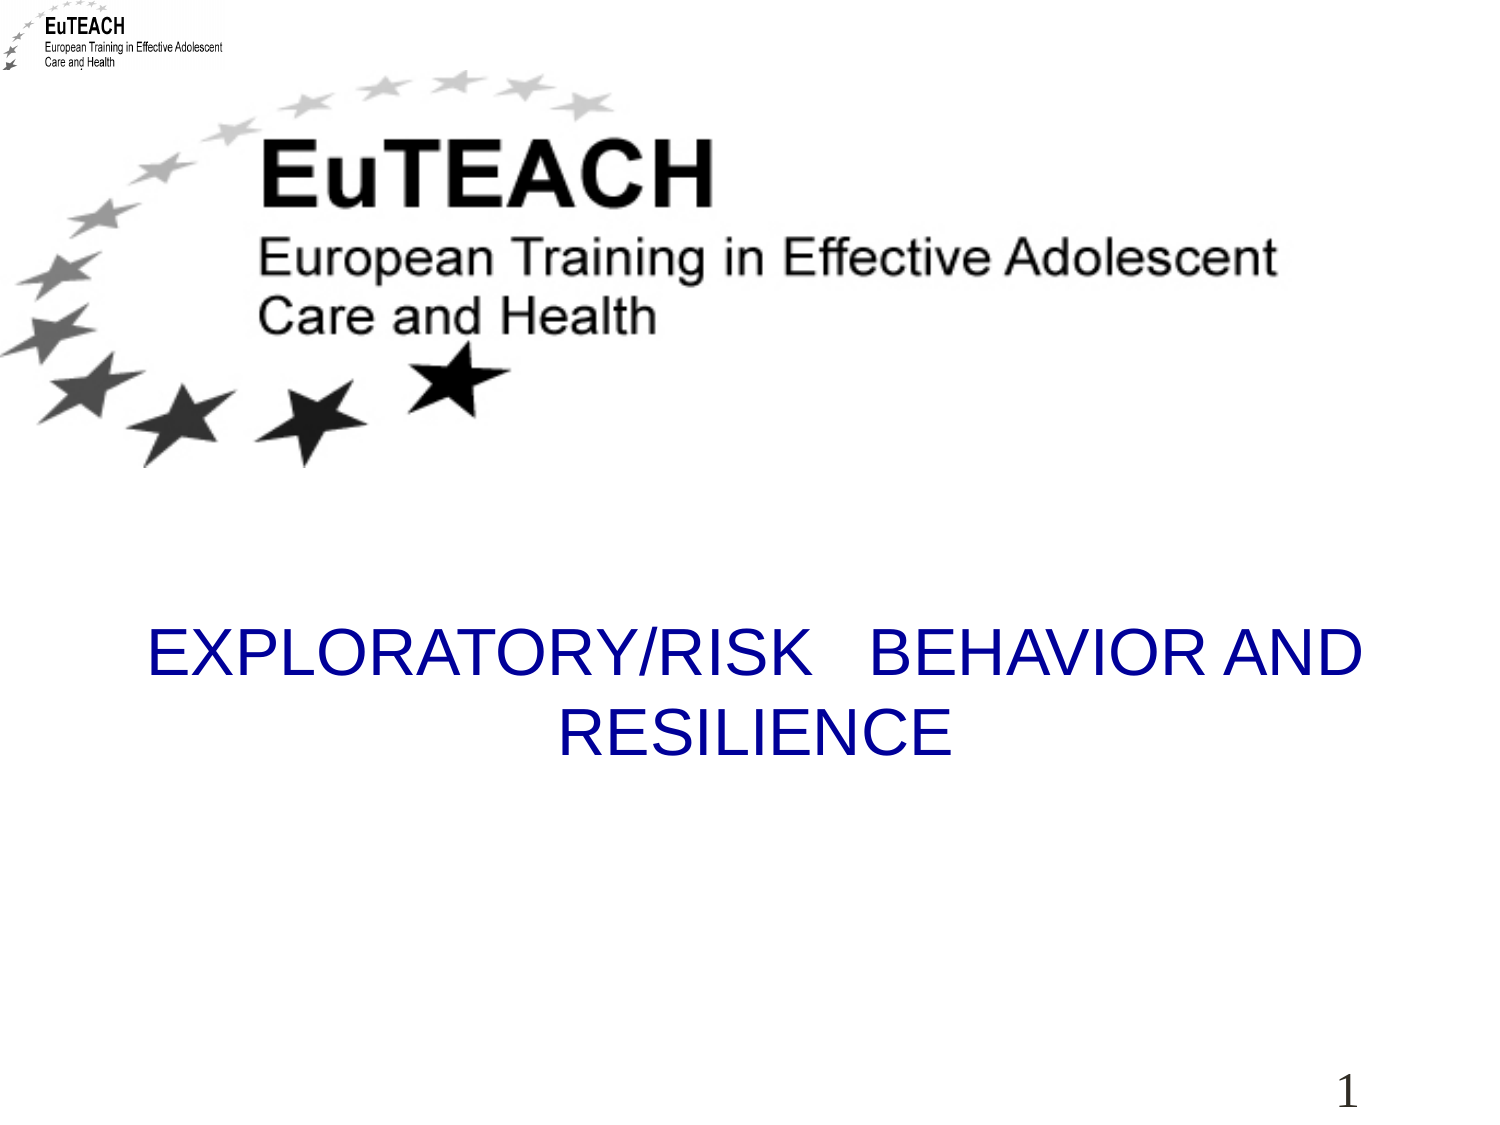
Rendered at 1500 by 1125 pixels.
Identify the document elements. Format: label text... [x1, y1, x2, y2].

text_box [0, 70, 1294, 469]
text_box 1 [1320, 1049, 1500, 1125]
title Exploratory/risk behavior and resilience [88, 515, 1424, 704]
